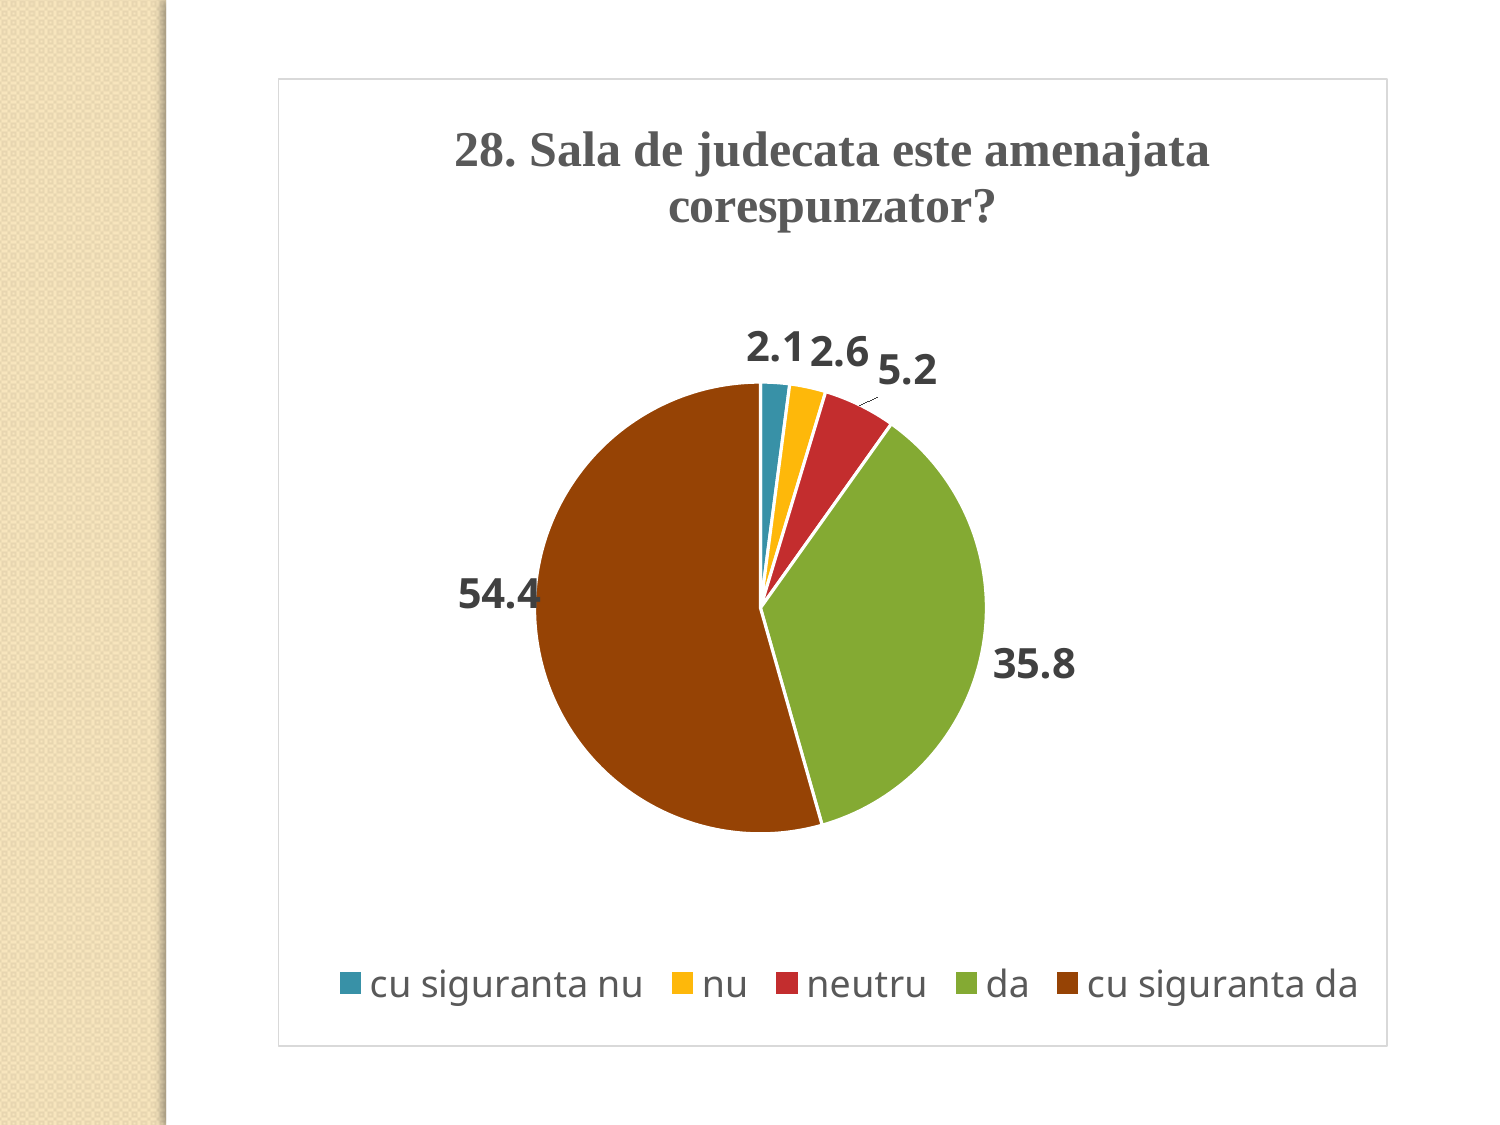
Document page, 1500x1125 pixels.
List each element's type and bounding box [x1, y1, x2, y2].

chart [277, 77, 1389, 1047]
